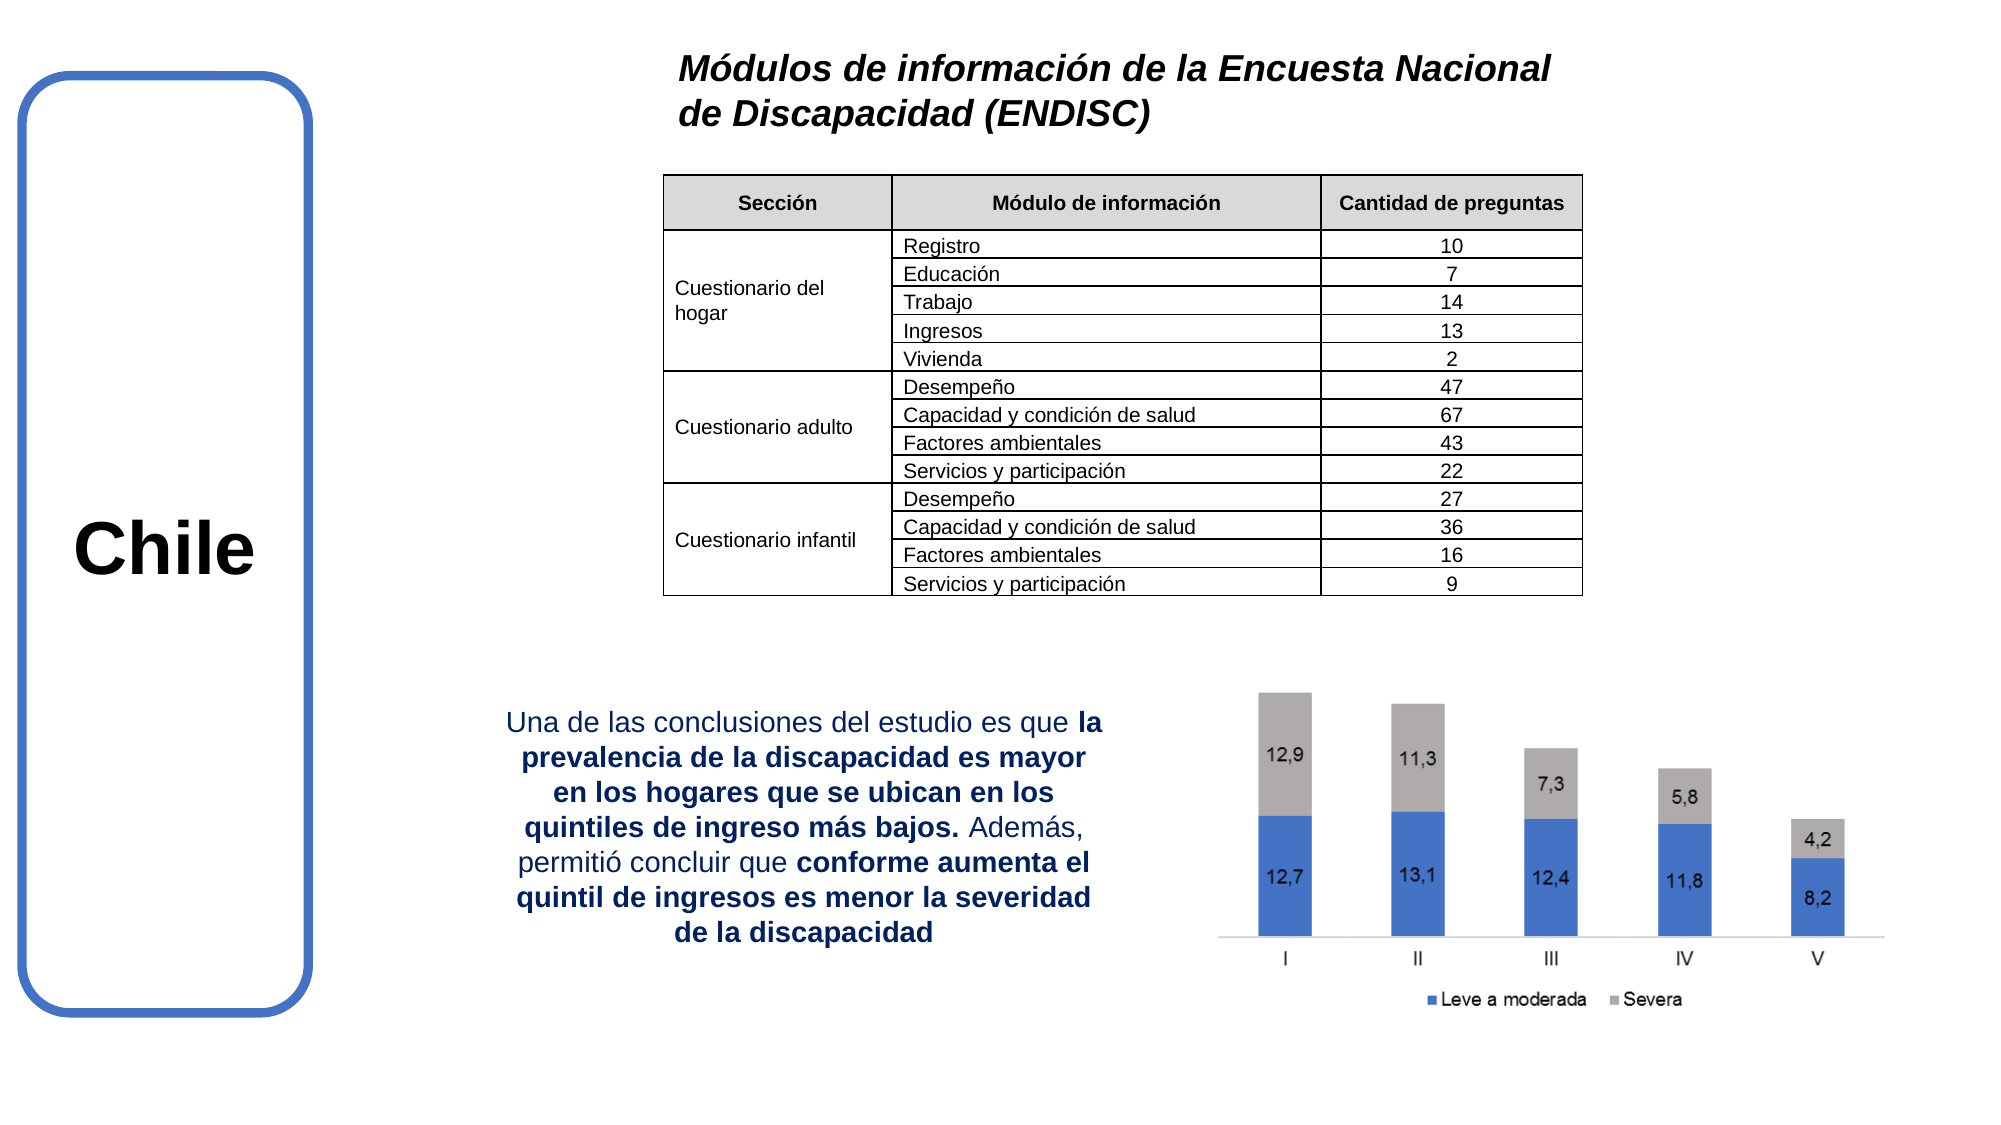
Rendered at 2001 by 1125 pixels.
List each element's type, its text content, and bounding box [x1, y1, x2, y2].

text_box Chile [20, 74, 310, 1014]
table_cell 16 [1322, 540, 1582, 567]
table_cell Cuestionario adulto [664, 372, 891, 482]
table_cell Cuestionario del hogar [664, 231, 891, 370]
table_cell 13 [1322, 315, 1582, 342]
table_cell Vivienda [893, 343, 1320, 370]
table_cell 36 [1322, 512, 1582, 538]
text_box Una de las conclusiones del estudio es que la prevalencia de la discapacidad es mayor en los hogares que se ubican en los quintiles de ingreso más bajos. Además, permitió concluir que conforme aumenta el quintil de ingresos es menor la severidad de la discapacidad [472, 661, 1136, 991]
table_cell Servicios y participación [893, 456, 1320, 482]
table_cell Factores ambientales [893, 428, 1320, 454]
table_cell Trabajo [893, 287, 1320, 314]
table_cell 14 [1322, 287, 1582, 314]
table_cell Registro [893, 231, 1320, 257]
table_cell 47 [1322, 372, 1582, 398]
table_cell Educación [893, 259, 1320, 285]
table_cell Capacidad y condición de salud [893, 400, 1320, 426]
picture [1195, 627, 1908, 1029]
table_cell 7 [1322, 259, 1582, 285]
table_cell Desempeño [893, 484, 1320, 510]
table_cell 2 [1322, 343, 1582, 370]
table_header Cantidad de preguntas [1322, 176, 1582, 229]
table_cell Servicios y participación [893, 568, 1320, 595]
table_cell Cuestionario infantil [664, 484, 891, 595]
table_cell 22 [1322, 456, 1582, 482]
table_cell 9 [1322, 568, 1582, 595]
table_header Sección [664, 176, 891, 229]
table_cell 27 [1322, 484, 1582, 510]
text_box Módulos de información de la Encuesta Nacional de Discapacidad (ENDISC) [663, 36, 1583, 141]
table_cell 67 [1322, 400, 1582, 426]
table_cell Factores ambientales [893, 540, 1320, 567]
table_cell Ingresos [893, 315, 1320, 342]
table_cell Desempeño [893, 372, 1320, 398]
table_cell 10 [1322, 231, 1582, 257]
table_header Módulo de información [893, 176, 1320, 229]
table_cell 43 [1322, 428, 1582, 454]
table_cell Capacidad y condición de salud [893, 512, 1320, 538]
